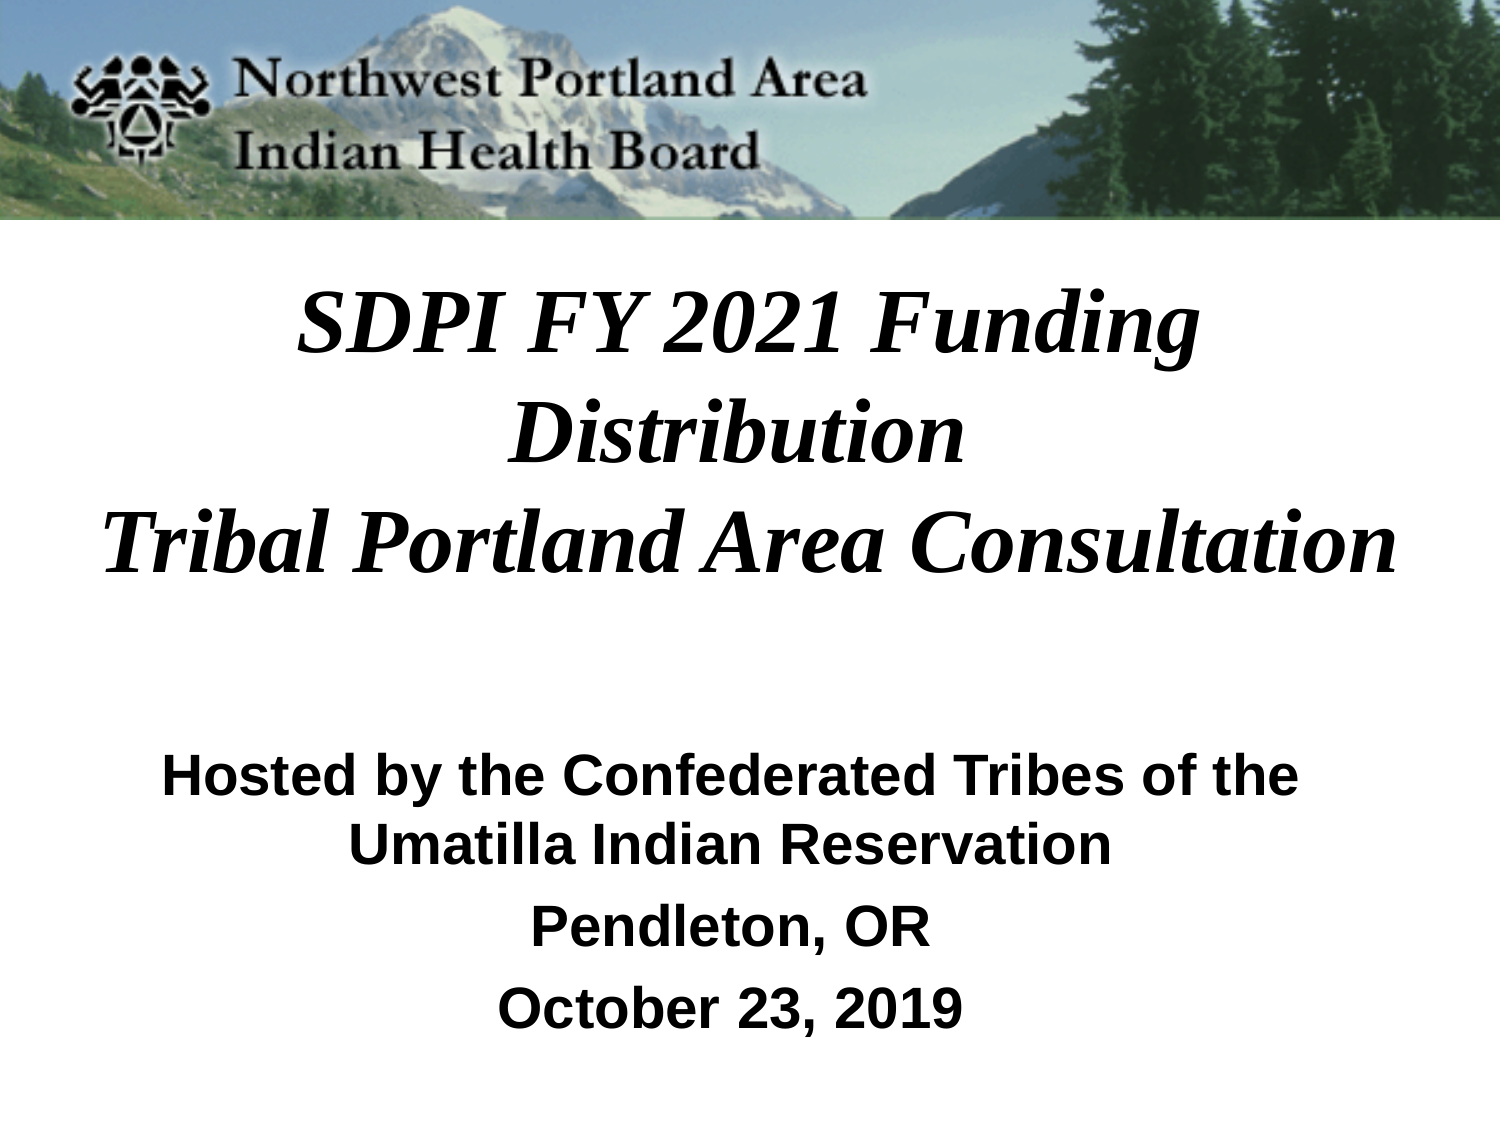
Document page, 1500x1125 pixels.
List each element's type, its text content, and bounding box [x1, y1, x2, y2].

picture [0, 0, 1500, 220]
title SDPI FY 2021 Funding Distribution Tribal Portland Area Consultation [75, 287, 1425, 637]
list Hosted by the Confederated Tribes of the Umatilla Indian Reservation Pendleton, OR October 23, 2019 [37, 637, 1425, 1063]
